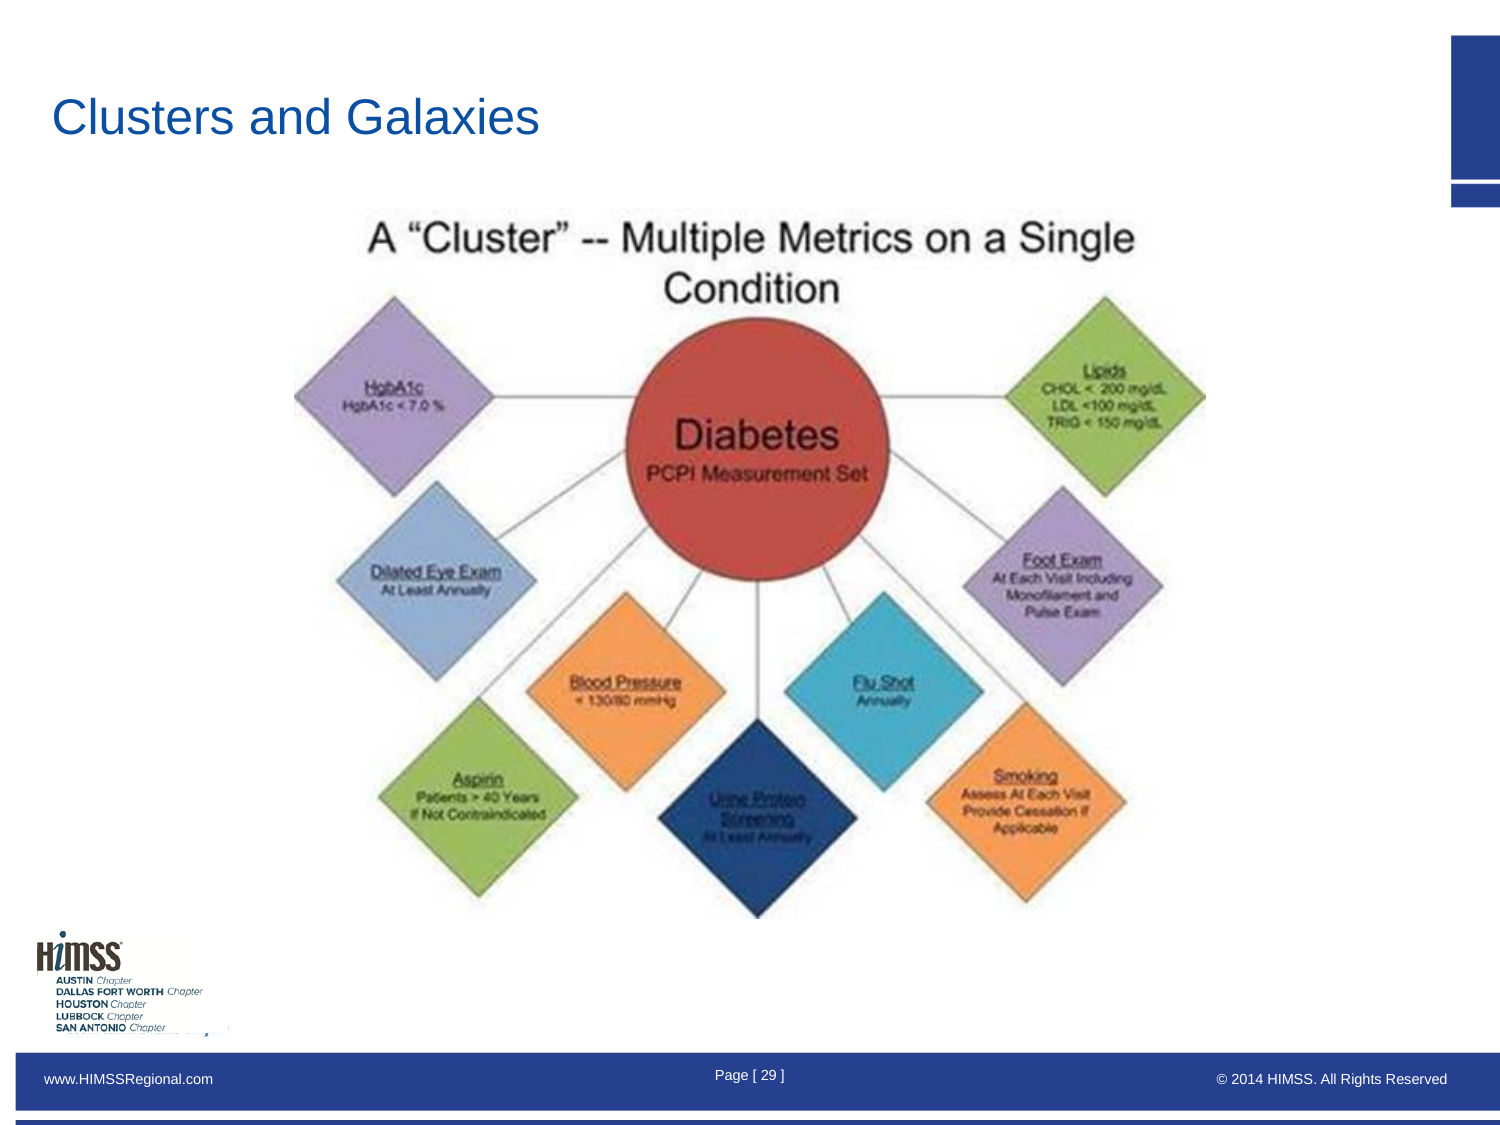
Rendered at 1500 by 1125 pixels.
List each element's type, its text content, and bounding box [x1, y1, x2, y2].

title Clusters and Galaxies [43, 58, 1089, 171]
picture [15, 0, 1500, 1125]
slide_number Page [ 28 ] [682, 1065, 818, 1084]
